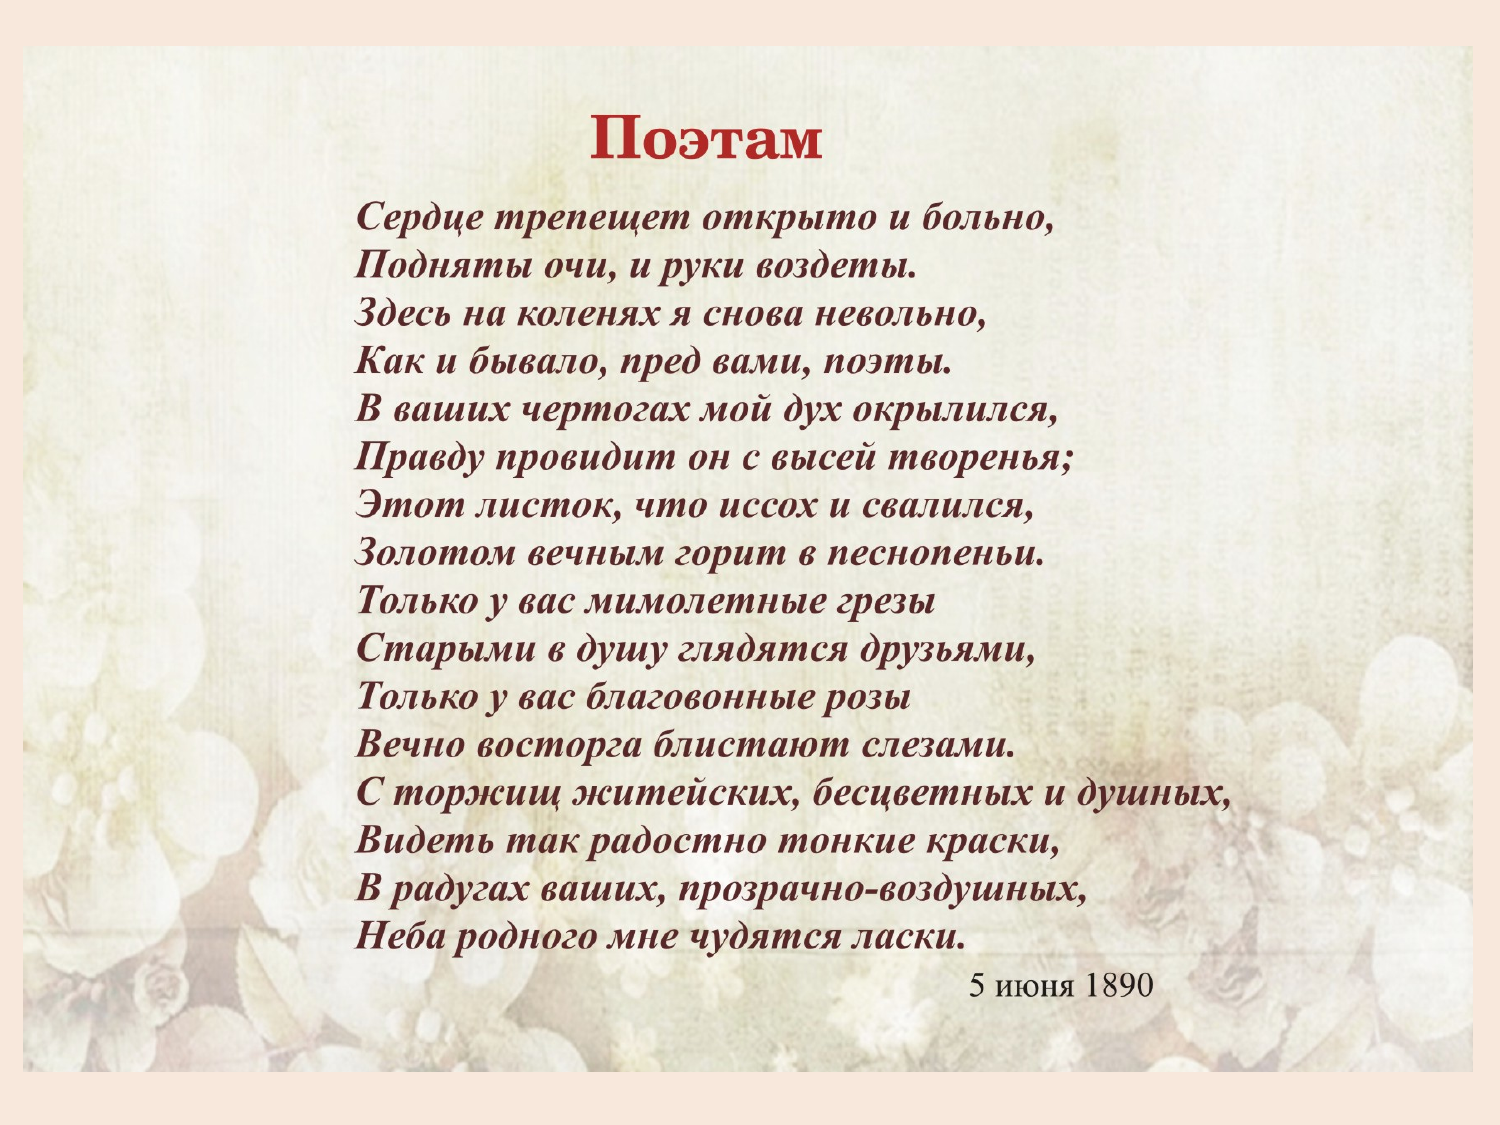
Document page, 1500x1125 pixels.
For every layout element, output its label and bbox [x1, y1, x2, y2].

picture [23, 46, 1474, 1072]
